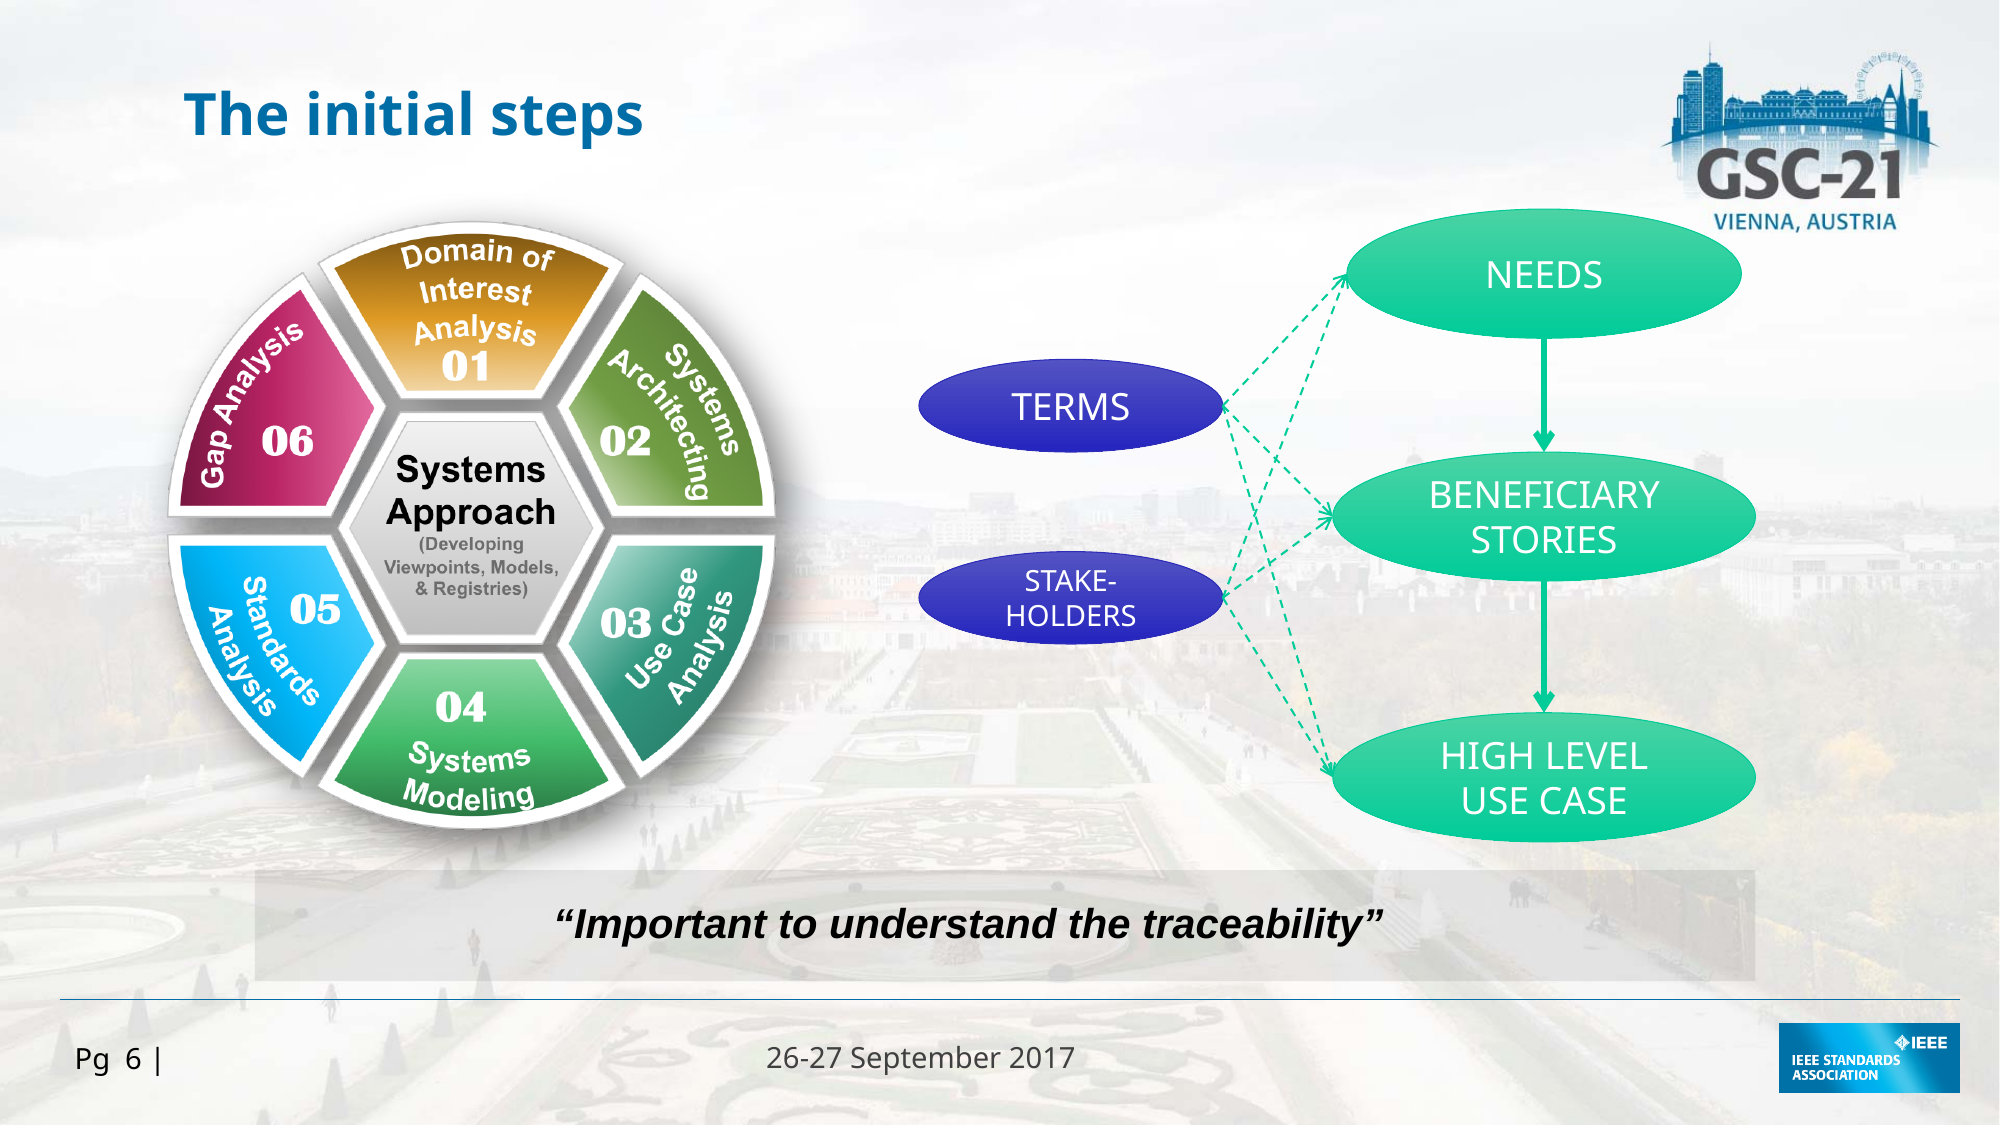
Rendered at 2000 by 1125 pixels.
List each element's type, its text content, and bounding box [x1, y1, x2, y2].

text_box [254, 870, 1756, 982]
picture [0, 0, 2000, 1125]
text_box The initial steps [112, 75, 660, 156]
slide_number Pg 6 | [59, 1035, 475, 1094]
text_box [918, 209, 1756, 842]
